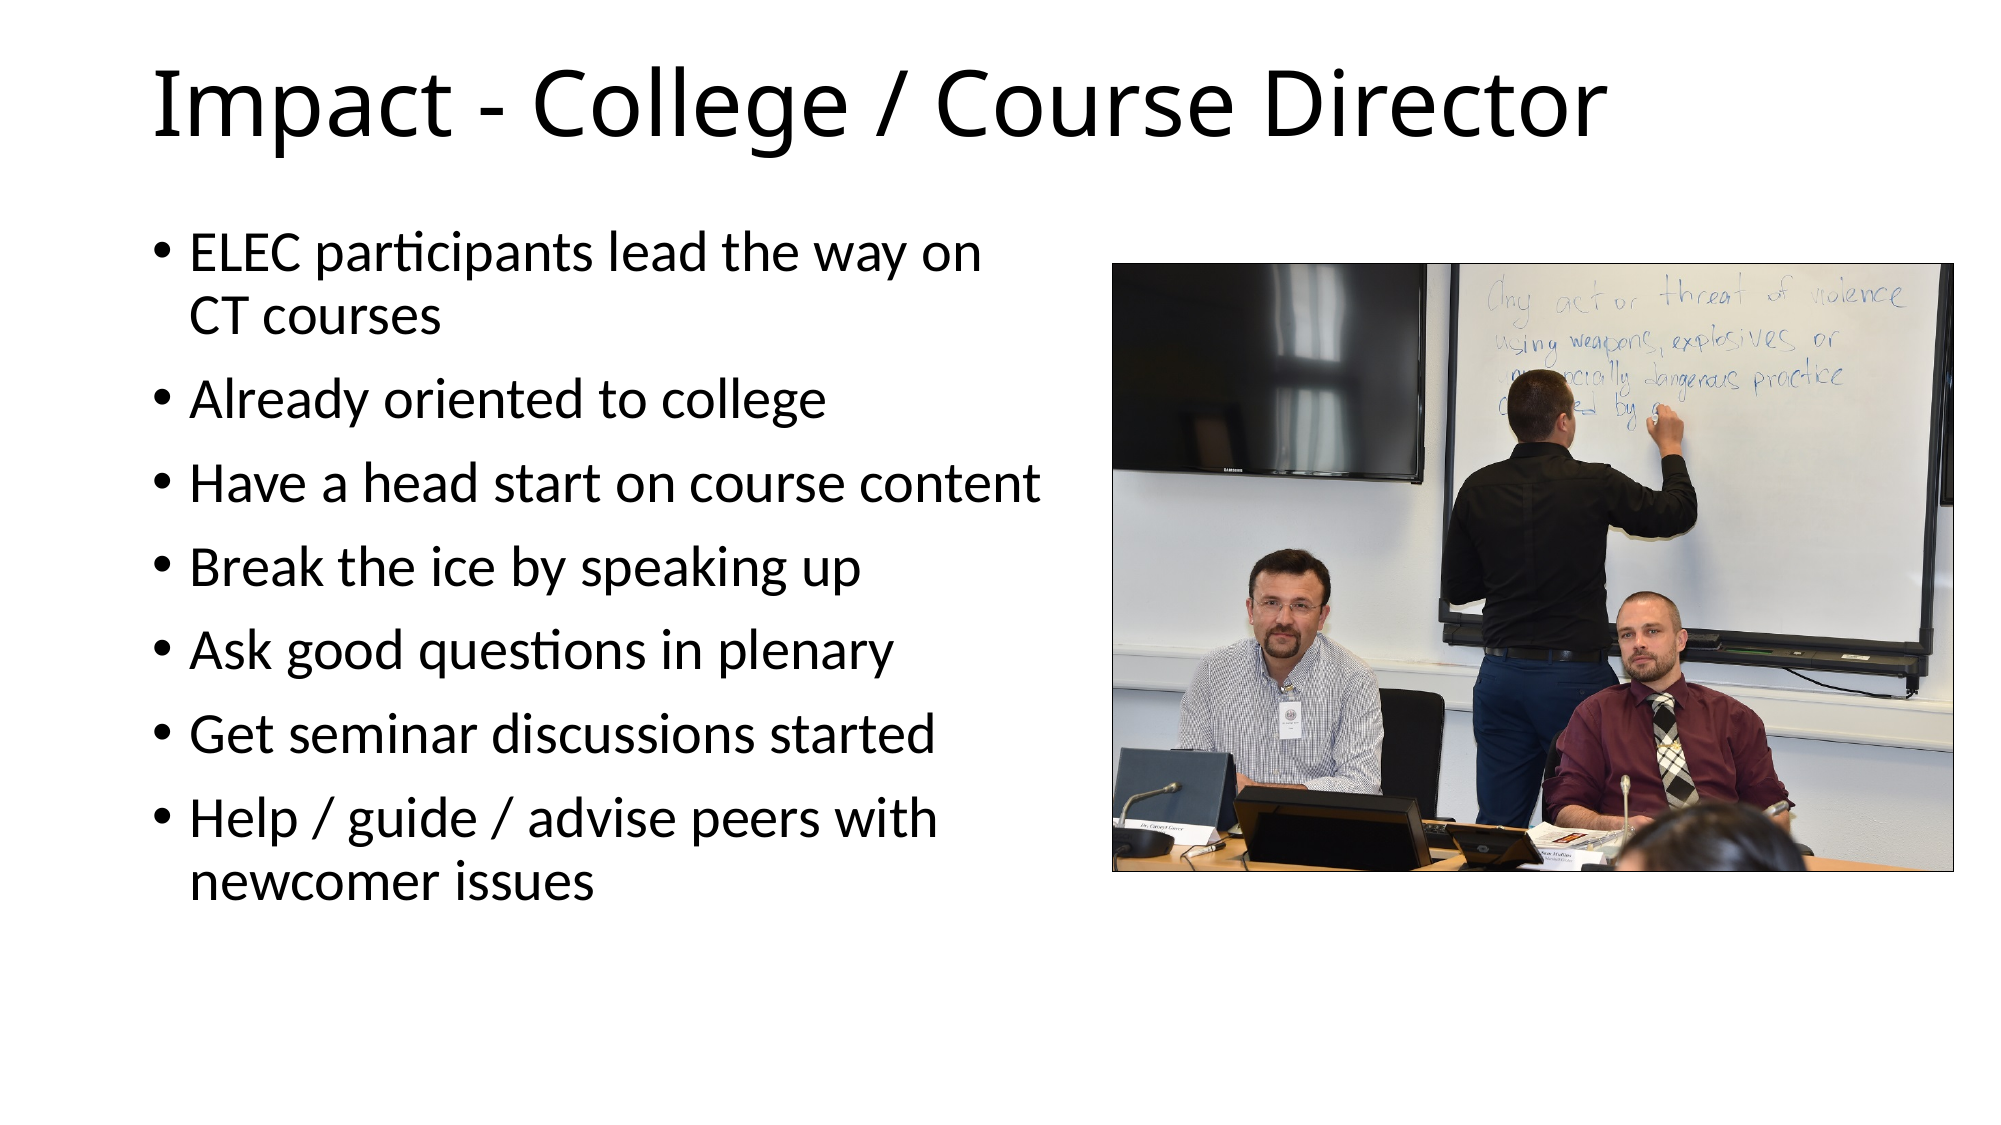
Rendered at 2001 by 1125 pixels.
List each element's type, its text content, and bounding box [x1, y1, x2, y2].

title Impact - College / Course Director [137, 29, 1863, 184]
list ELEC participants lead the way on CT courses Already oriented to college Have a head start on course content Break the ice by speaking up Ask good questions in plenary Get seminar discussions started Help / guide / advise peers with newcomer issues [137, 213, 1062, 1014]
picture [1112, 263, 1954, 872]
